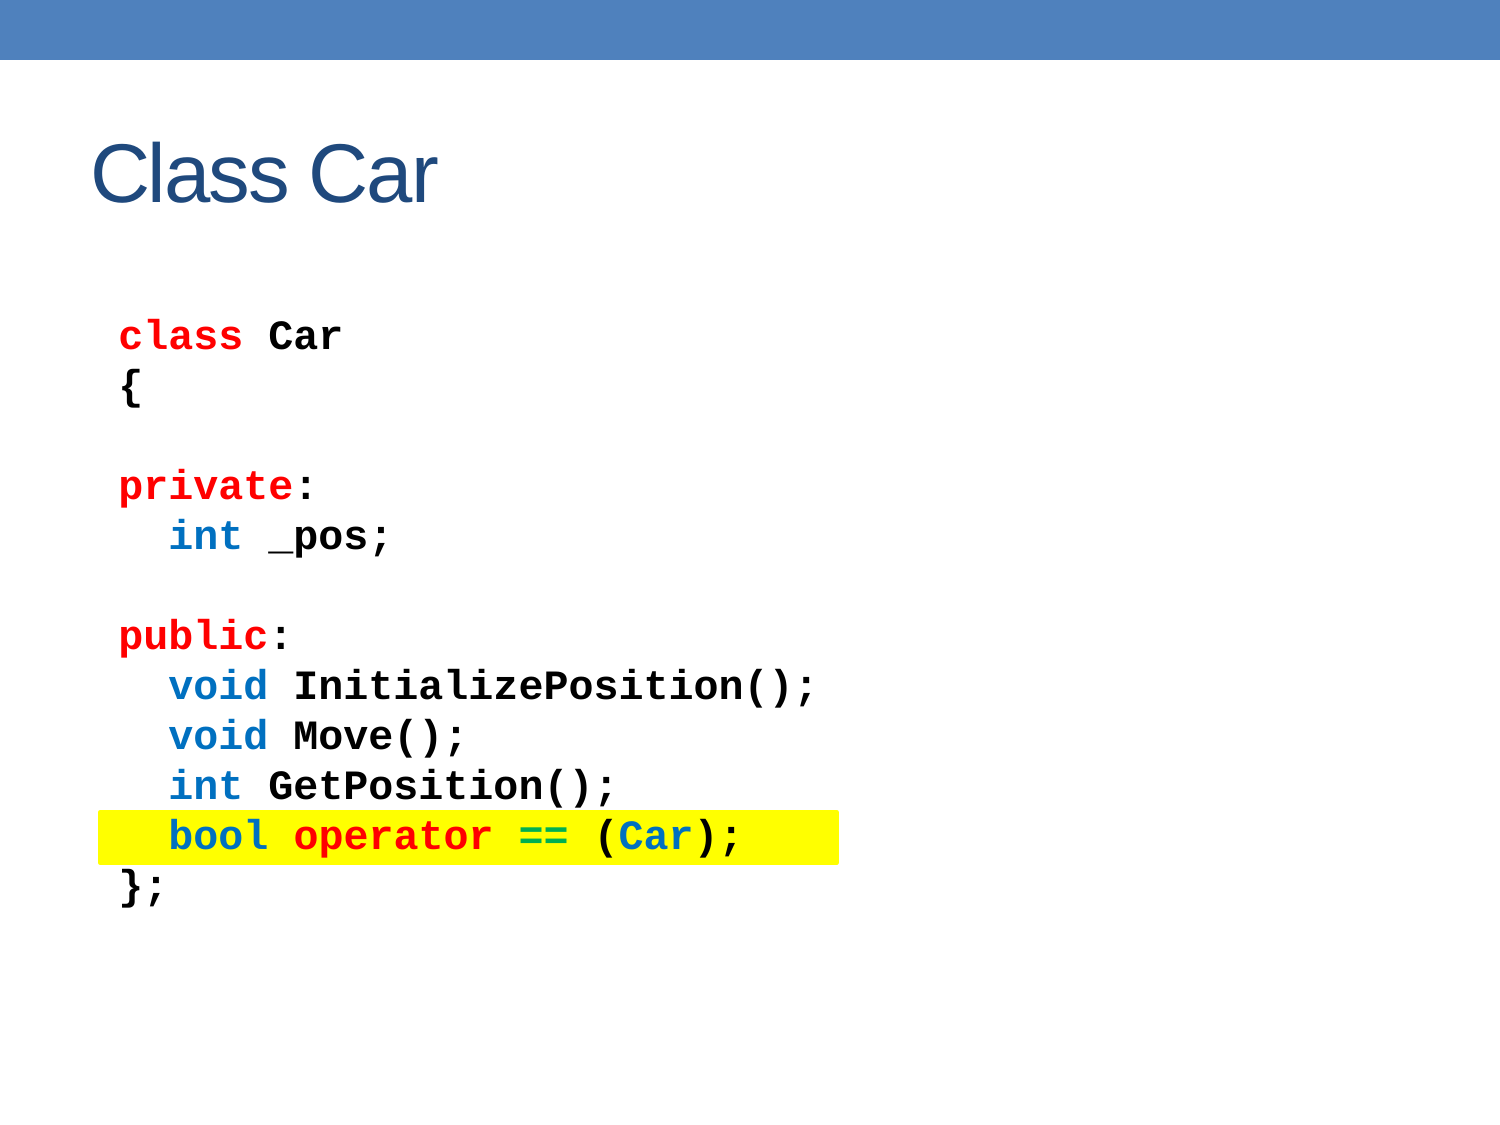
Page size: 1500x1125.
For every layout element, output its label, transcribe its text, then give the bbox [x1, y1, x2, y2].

title Class Car [75, 87, 1425, 250]
text_box [834, 810, 839, 865]
text_box class Car { private: int _pos; public: void InitializePosition(); void Move(); int GetPosition(); bool operator == (Car); }; [103, 299, 834, 965]
text_box [98, 810, 103, 865]
